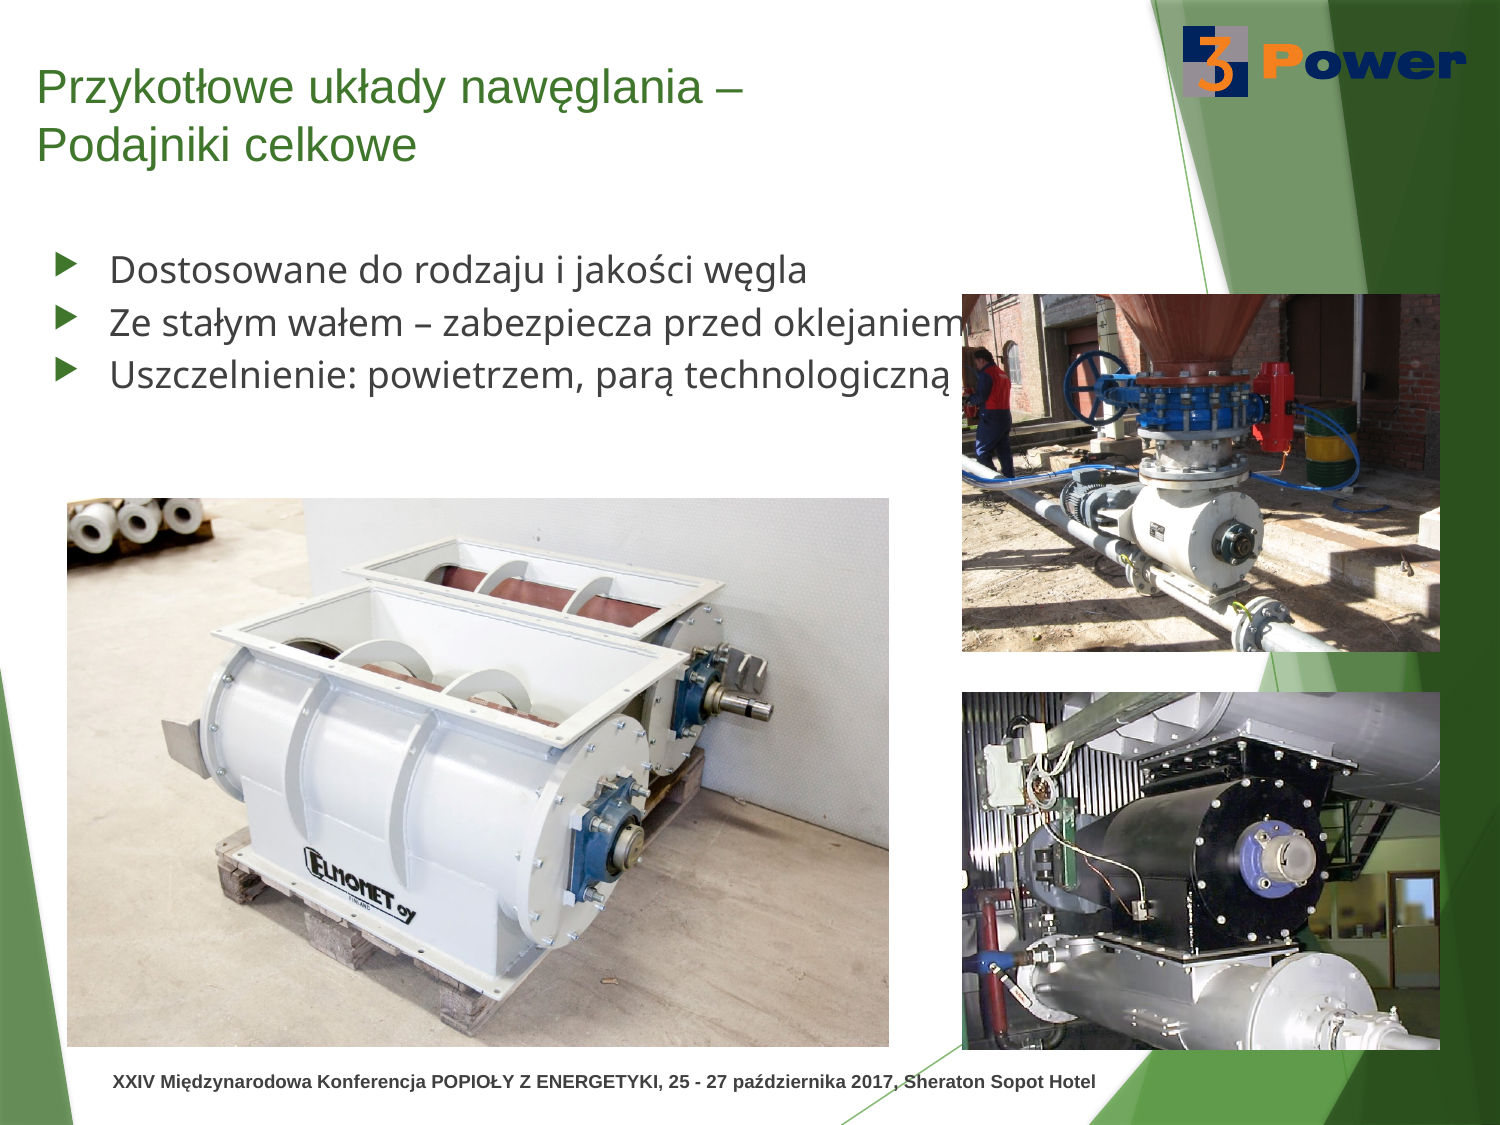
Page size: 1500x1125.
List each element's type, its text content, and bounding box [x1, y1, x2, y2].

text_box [1182, 25, 1467, 98]
picture [962, 293, 1440, 653]
picture [67, 498, 890, 1047]
text_box Dostosowane do rodzaju i jakości węgla Ze stałym wałem – zabezpiecza przed oklejaniem Uszczelnienie: powietrzem, parą technologiczną [37, 238, 1216, 476]
picture [962, 692, 1440, 1051]
text_box XXIV Międzynarodowa Konferencja POPIOŁY Z ENERGETYKI, 25 - 27 października 2017, Sheraton Sopot Hotel [97, 1061, 1244, 1105]
text_box Przykotłowe układy nawęglania – Podajniki celkowe [21, 48, 1108, 153]
